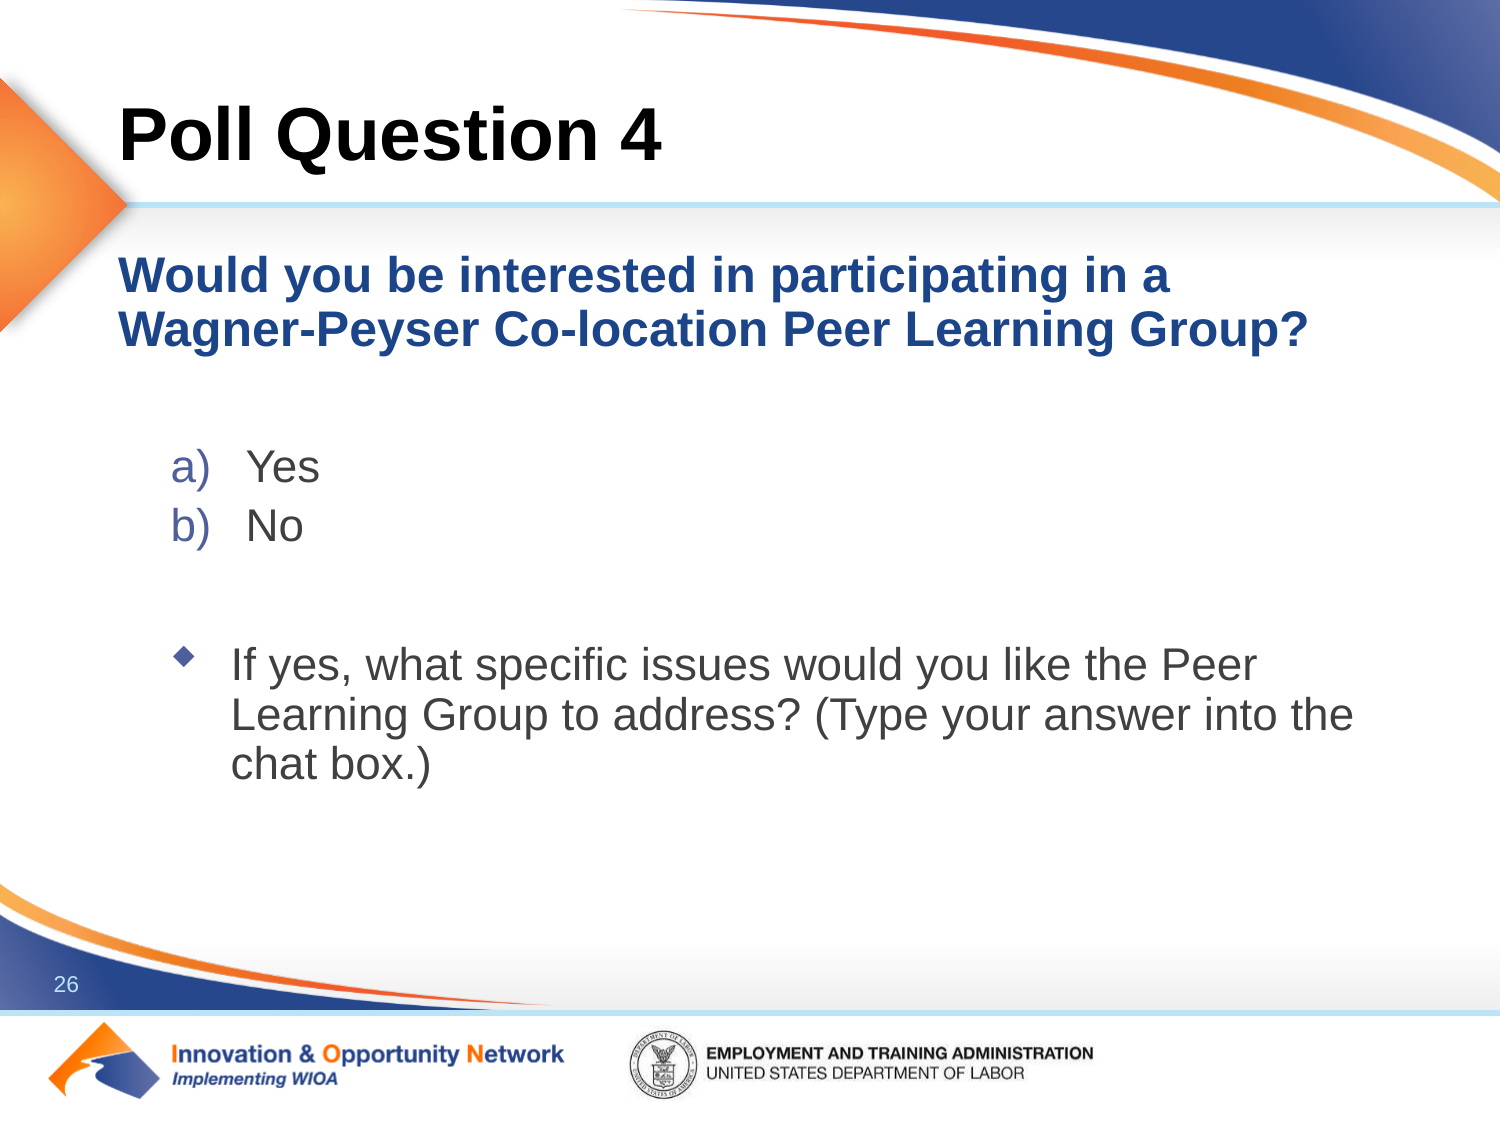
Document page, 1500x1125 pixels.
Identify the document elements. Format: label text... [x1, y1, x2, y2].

list Would you be interested in participating in a Wagner-Peyser Co-location Peer Learning Group? Yes No If yes, what specific issues would you like the Peer Learning Group to address? (Type your answer into the chat box.) [103, 241, 1397, 998]
picture [589, 0, 1500, 202]
title Poll Question 4 [103, 38, 1397, 185]
picture [39, 1016, 576, 1107]
picture [628, 1025, 1097, 1101]
picture [0, 882, 573, 1010]
